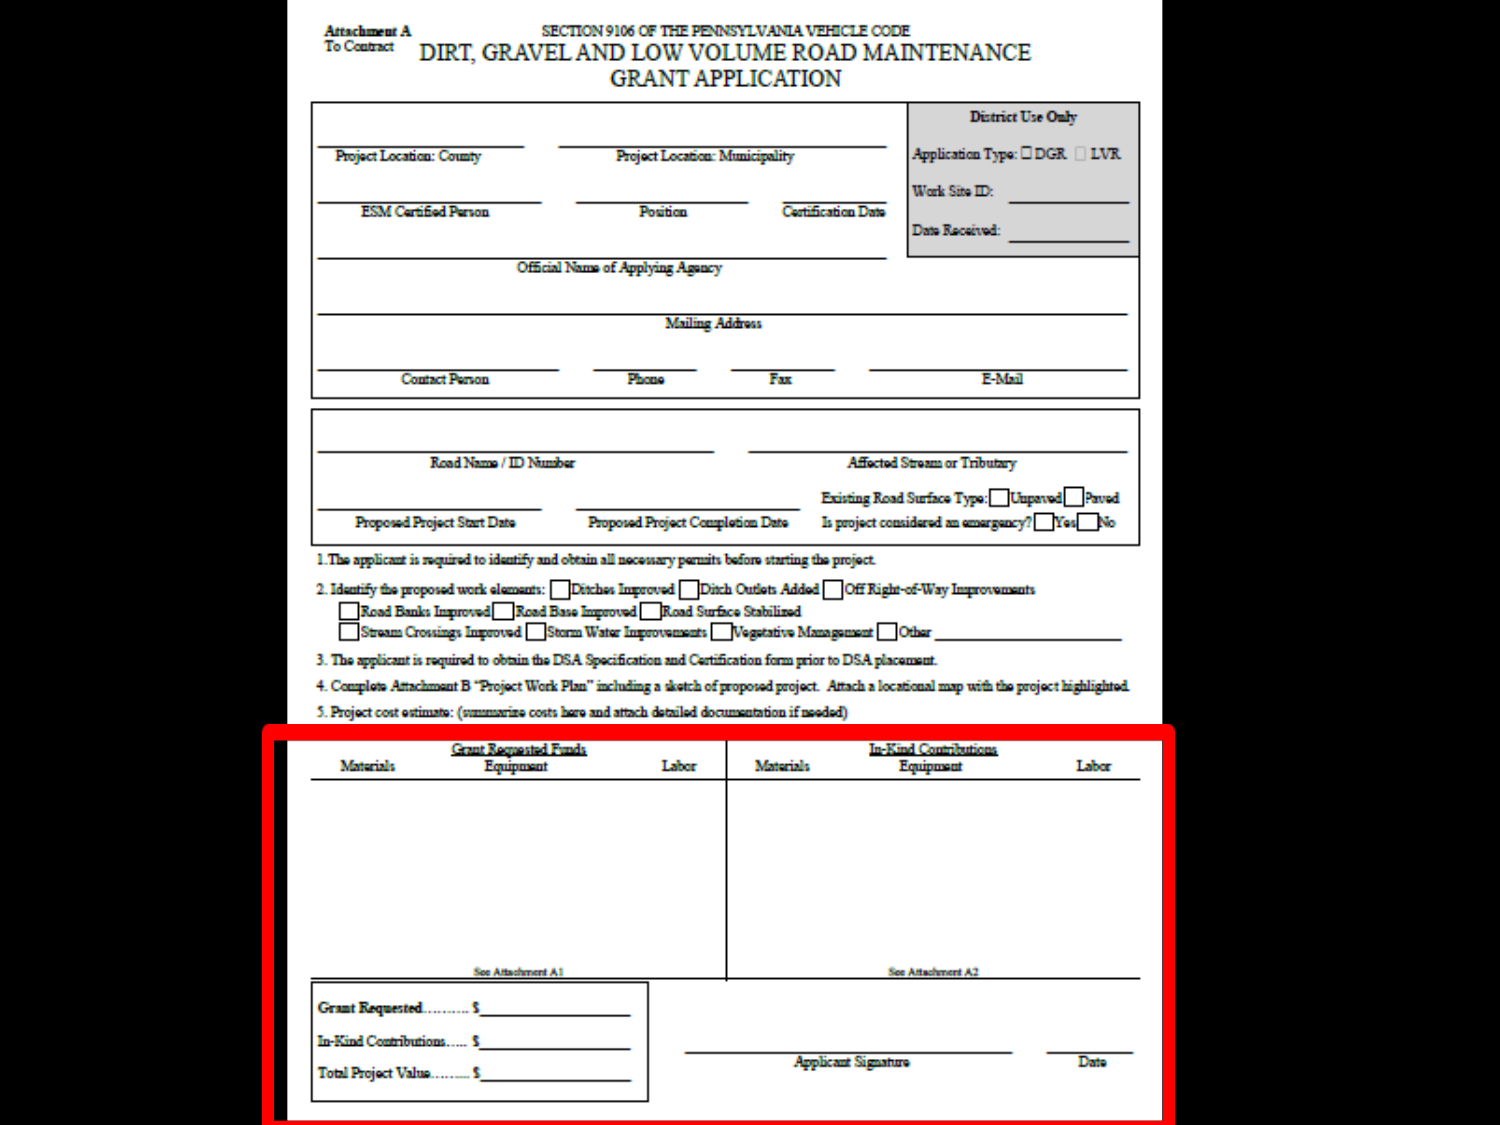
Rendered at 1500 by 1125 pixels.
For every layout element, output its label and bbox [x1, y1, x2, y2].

picture [262, 0, 1176, 1125]
